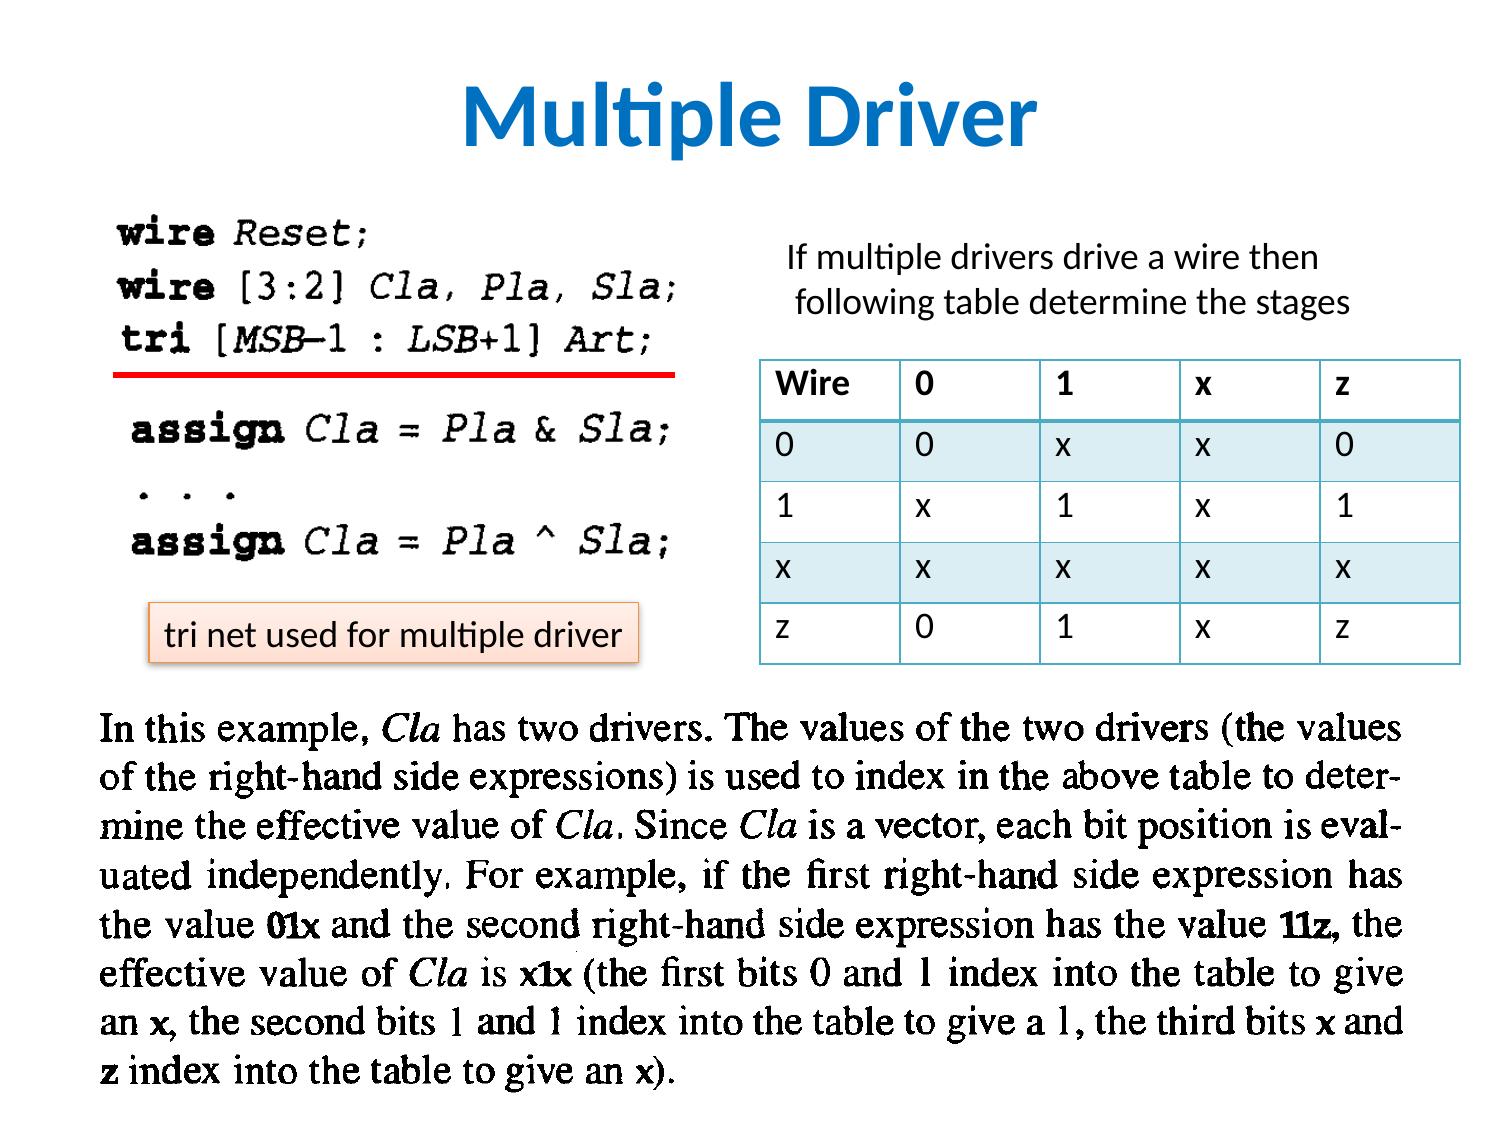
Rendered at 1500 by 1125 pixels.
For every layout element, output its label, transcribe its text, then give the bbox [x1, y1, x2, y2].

table_cell x [1181, 482, 1319, 542]
table_header z [1321, 361, 1459, 419]
table_header 0 [901, 361, 1039, 419]
table_cell x [761, 543, 899, 602]
table_cell x [901, 482, 1039, 542]
table_cell x [901, 543, 1039, 602]
picture [0, 191, 727, 603]
text_box tri net used for multiple driver [148, 611, 639, 663]
table_cell 1 [1321, 482, 1459, 542]
table_cell x [1181, 423, 1319, 481]
table_cell x [1041, 423, 1179, 481]
picture [87, 696, 1435, 1112]
title Multiple Driver [75, 45, 1425, 175]
table_header x [1181, 361, 1319, 419]
table_cell 1 [1041, 604, 1179, 663]
table_cell 1 [761, 482, 899, 542]
table_cell z [761, 604, 899, 663]
table_cell 1 [1041, 482, 1179, 542]
text_box If multiple drivers drive a wire then following table determine the stages [771, 224, 1367, 330]
table_cell x [1181, 604, 1319, 663]
table_cell 0 [901, 604, 1039, 663]
table_cell x [1041, 543, 1179, 602]
table_cell z [1321, 604, 1459, 663]
table_cell x [1321, 543, 1459, 602]
table_cell 0 [901, 423, 1039, 481]
table_header Wire [761, 361, 899, 419]
table_cell 0 [761, 423, 899, 481]
table_cell 0 [1321, 423, 1459, 481]
table_header 1 [1041, 361, 1179, 419]
table_cell x [1181, 543, 1319, 602]
